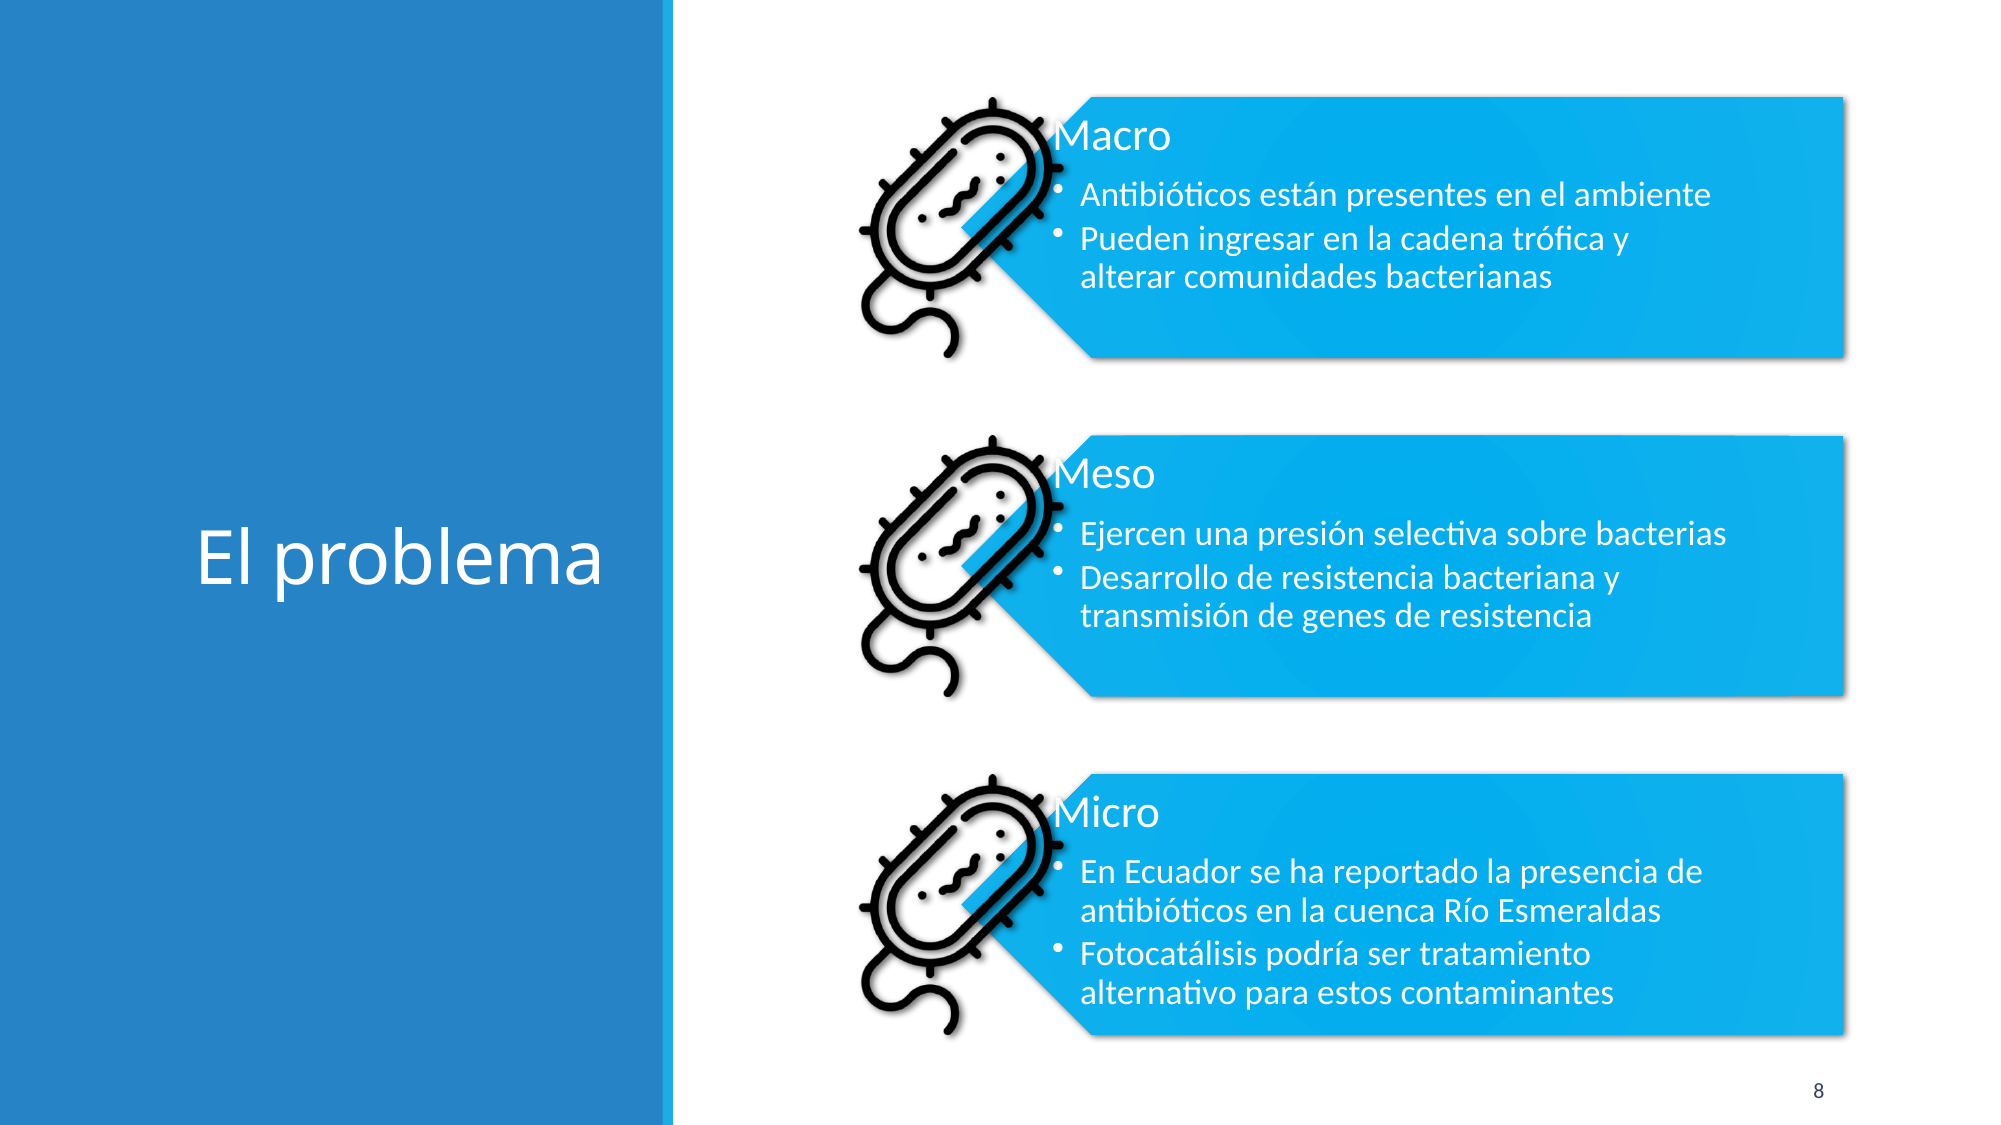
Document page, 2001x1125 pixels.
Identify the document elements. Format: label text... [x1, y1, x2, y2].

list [673, 96, 2000, 1036]
slide_number 8 [1624, 1059, 1840, 1120]
title El problema [95, 495, 621, 608]
